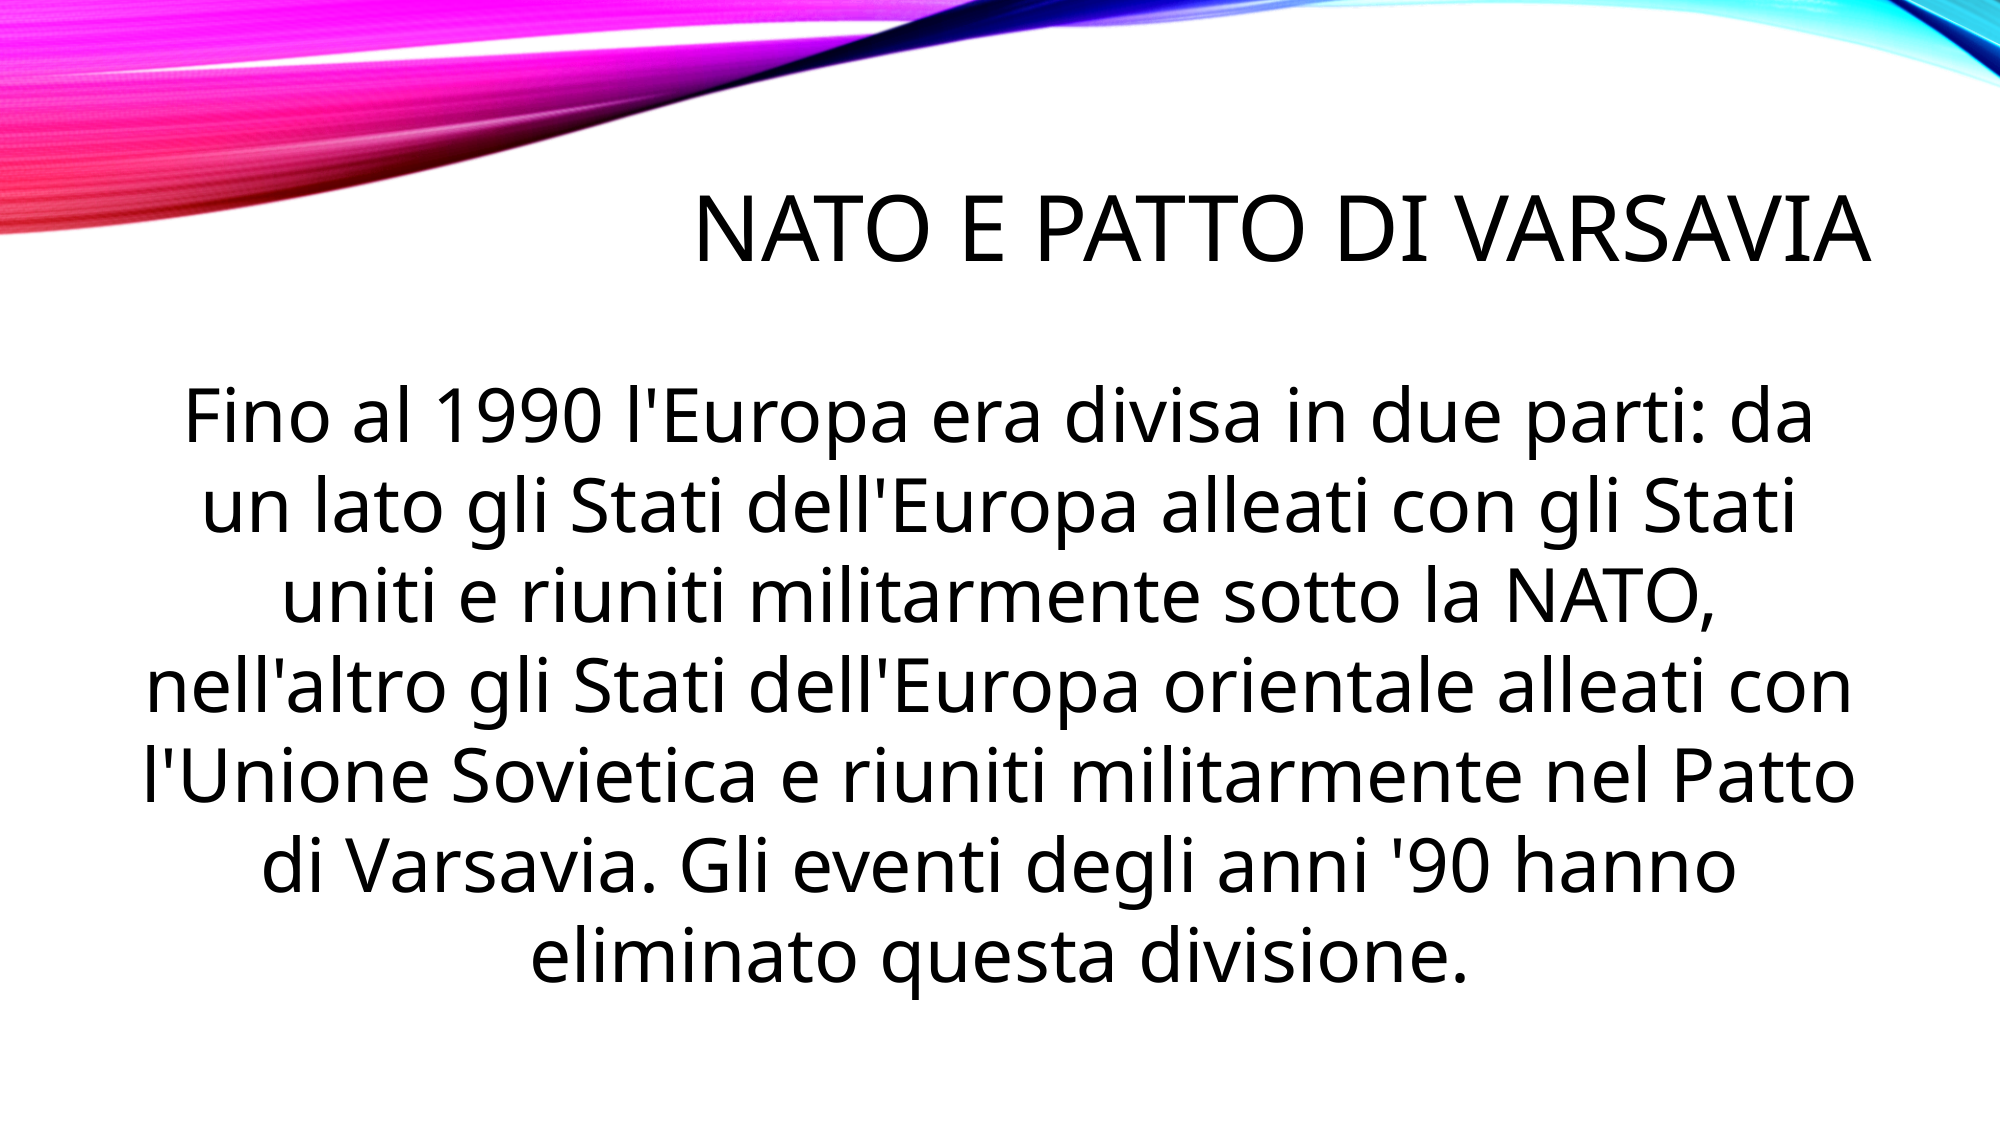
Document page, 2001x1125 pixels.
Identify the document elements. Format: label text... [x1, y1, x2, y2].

text_box Fino al 1990 l'Europa era divisa in due parti: da un lato gli Stati dell'Europa alleati con gli Stati uniti e riuniti militarmente sotto la NATO, nell'altro gli Stati dell'Europa orientale alleati con l'Unione Sovietica e riuniti militarmente nel Patto di Varsavia. Gli eventi degli anni '90 hanno eliminato questa divisione. [112, 359, 1888, 1021]
picture [0, 0, 2000, 237]
picture [1890, 0, 2000, 75]
picture [1910, 0, 2000, 45]
text_box Nato e patto di varsavia [474, 125, 1888, 338]
